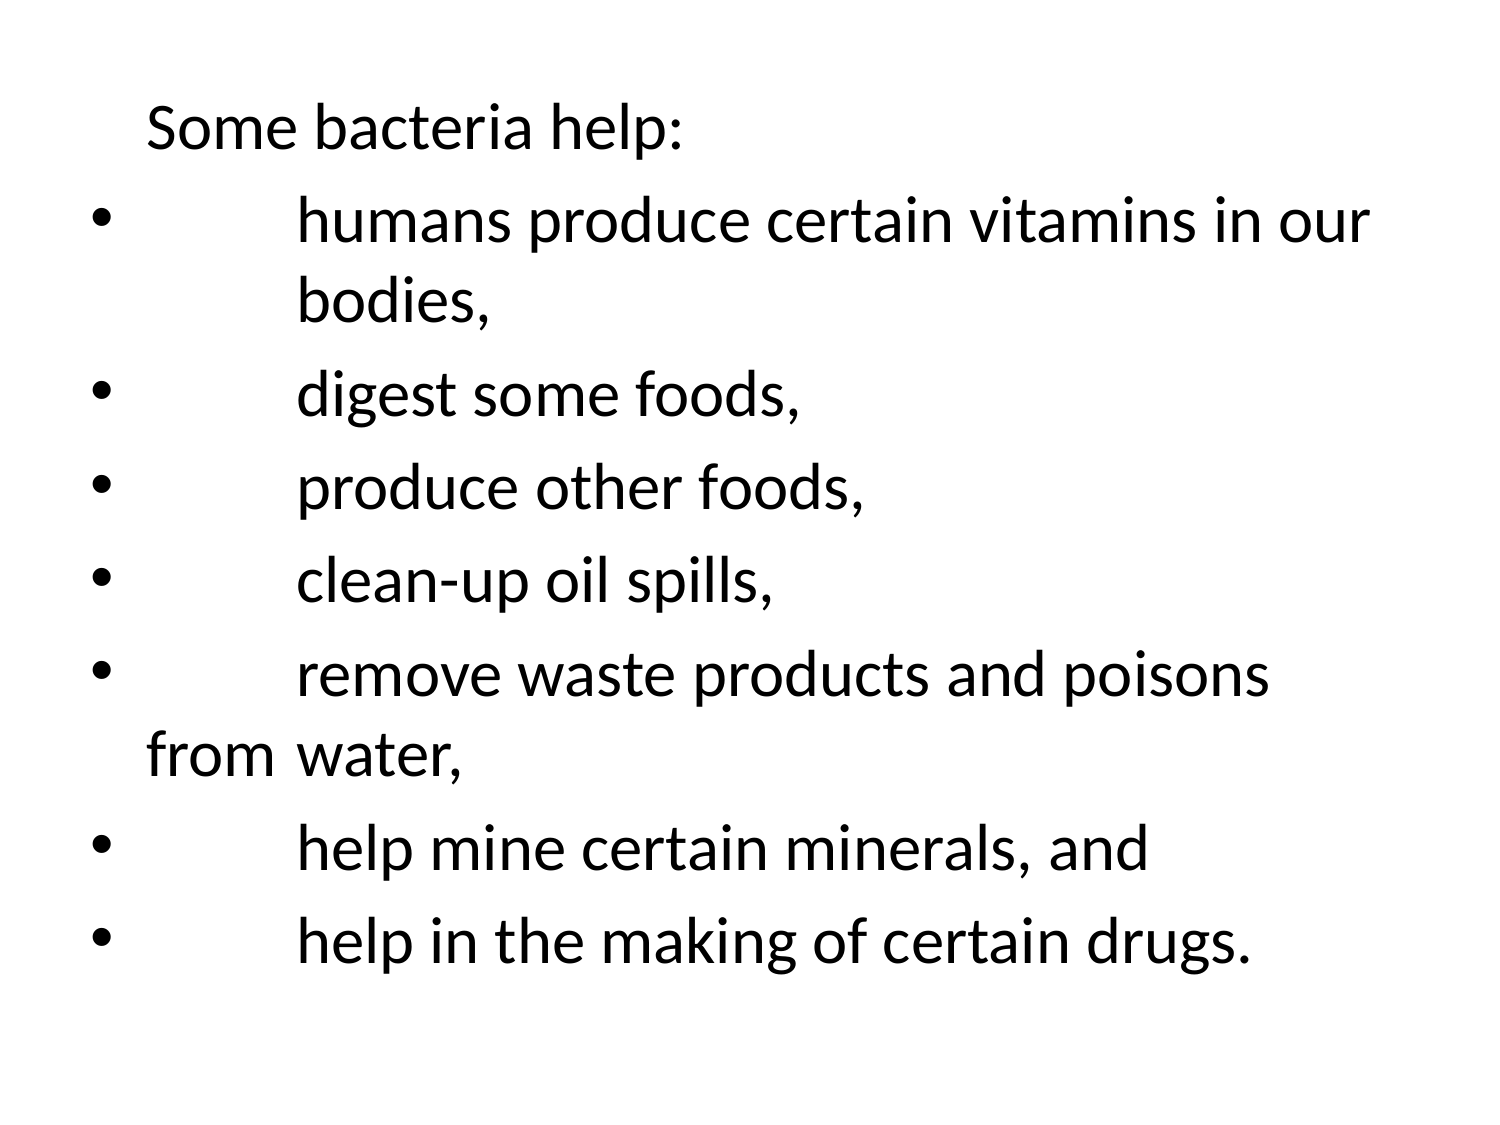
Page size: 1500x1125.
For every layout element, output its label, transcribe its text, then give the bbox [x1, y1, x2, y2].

list Some bacteria help: humans produce certain vitamins in our bodies, digest some foods, produce other foods, clean-up oil spills, remove waste products and poisons from water, help mine certain minerals, and help in the making of certain drugs. [75, 75, 1425, 1005]
